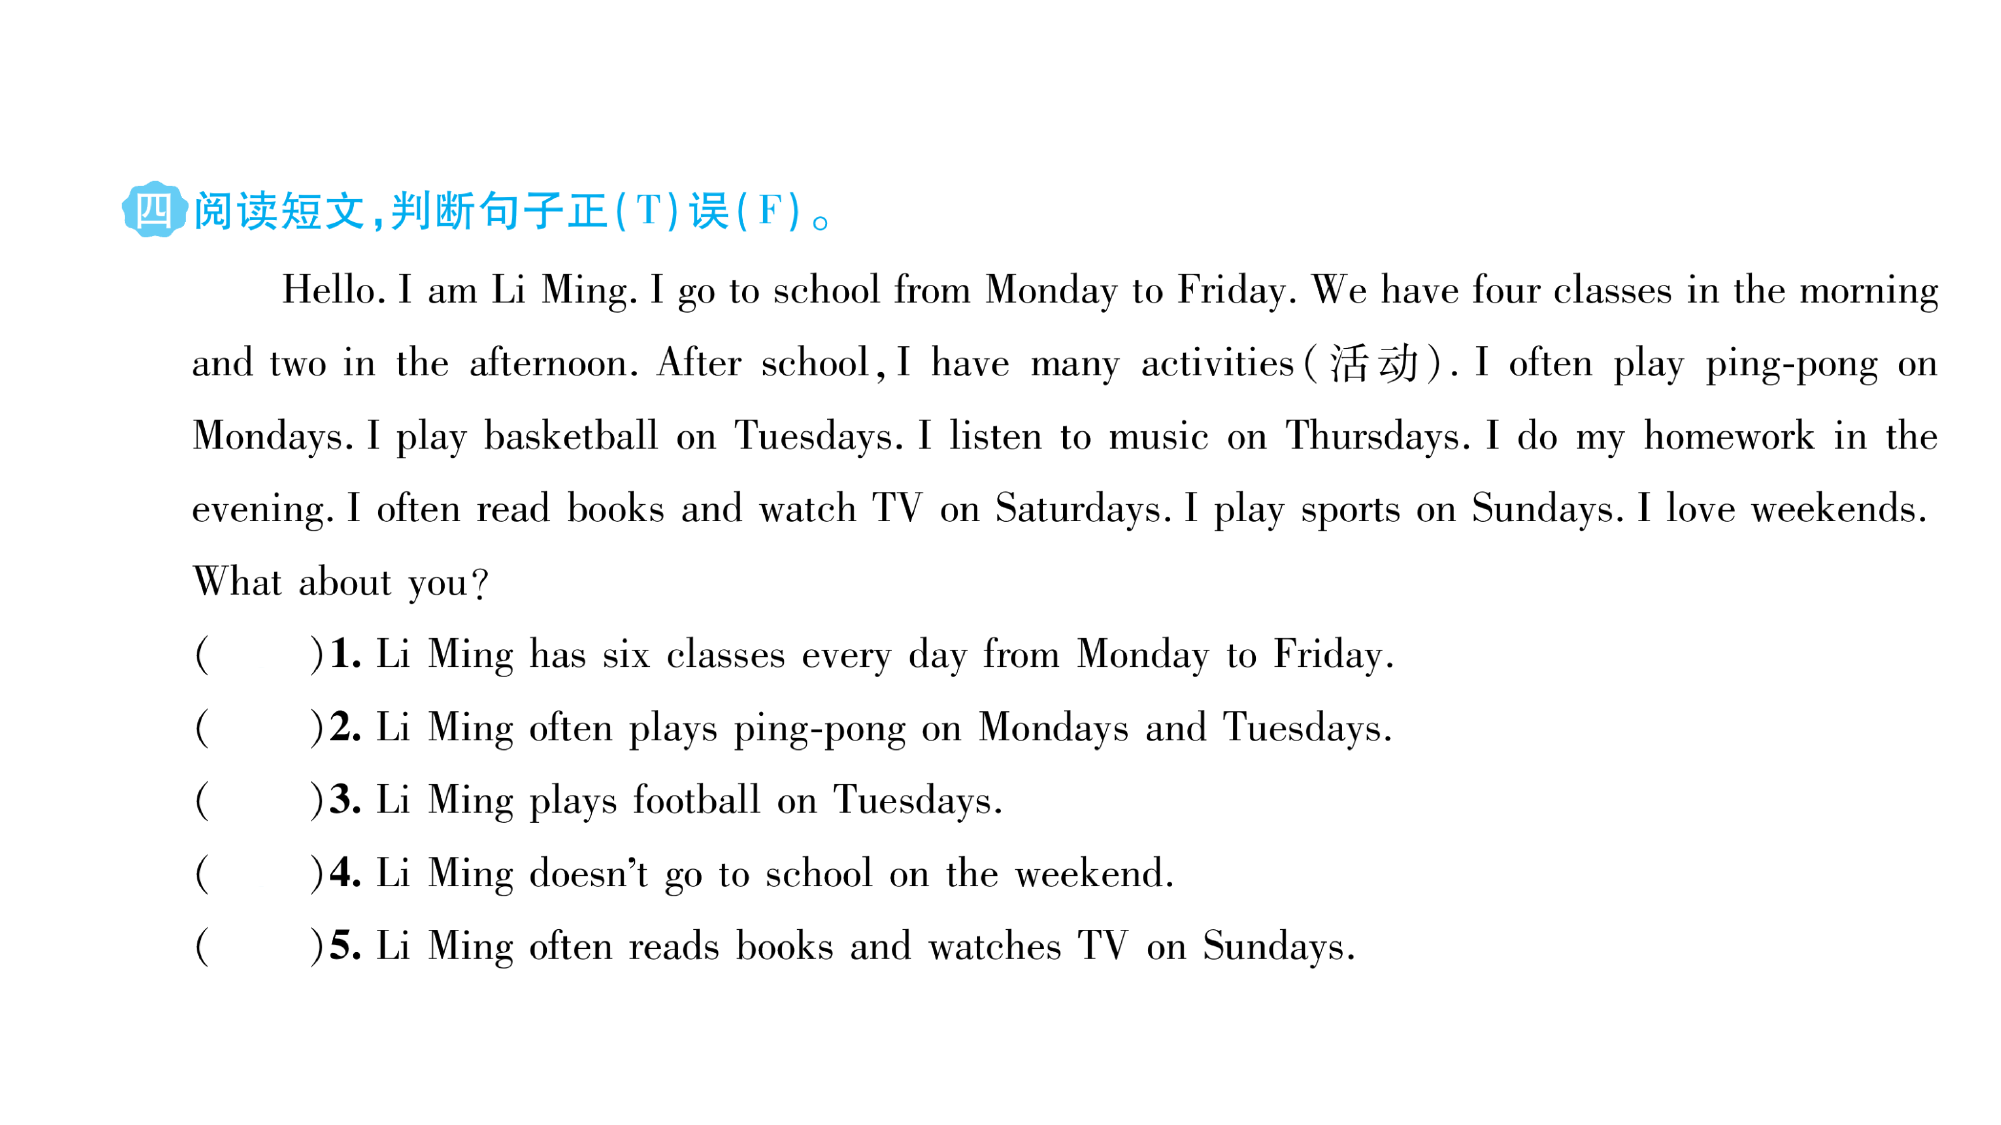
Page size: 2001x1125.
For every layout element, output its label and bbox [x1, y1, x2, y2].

picture [118, 177, 2000, 973]
